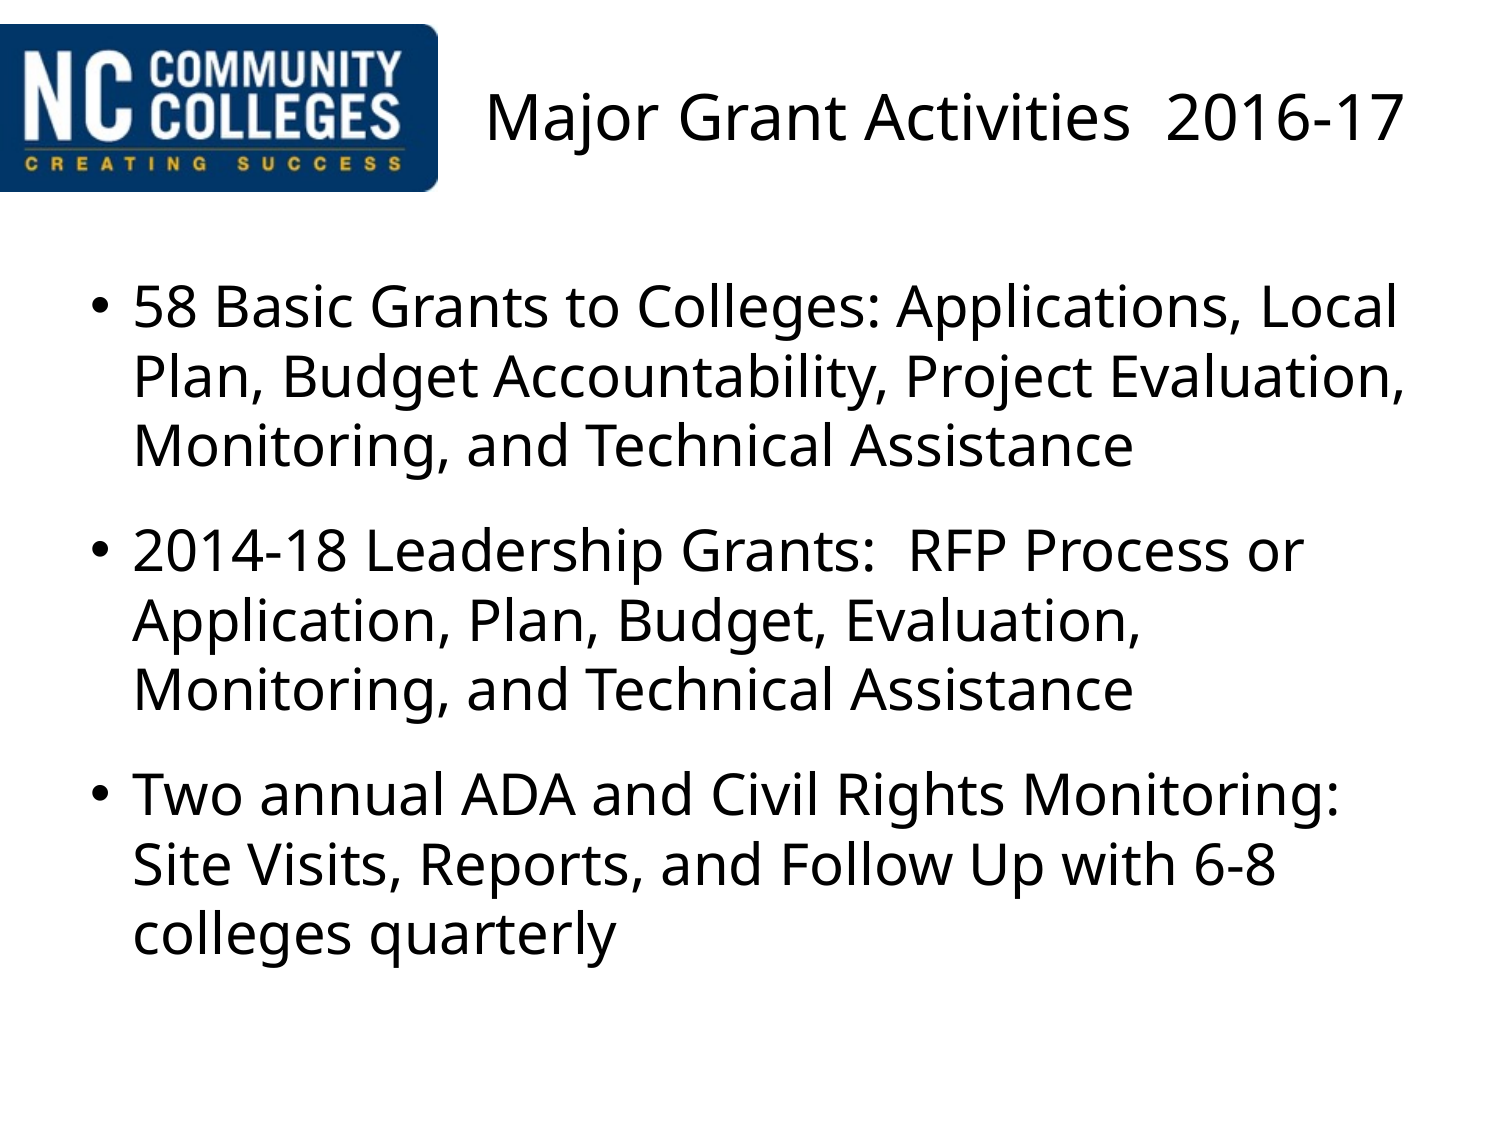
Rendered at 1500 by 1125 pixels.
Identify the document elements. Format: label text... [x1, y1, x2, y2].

list 58 Basic Grants to Colleges: Applications, Local Plan, Budget Accountability, Project Evaluation, Monitoring, and Technical Assistance 2014-18 Leadership Grants: RFP Process or Application, Plan, Budget, Evaluation, Monitoring, and Technical Assistance Two annual ADA and Civil Rights Monitoring: Site Visits, Reports, and Follow Up with 6-8 colleges quarterly [75, 262, 1425, 1005]
title Major Grant Activities 2016-17 [462, 37, 1463, 193]
picture [0, 24, 438, 192]
